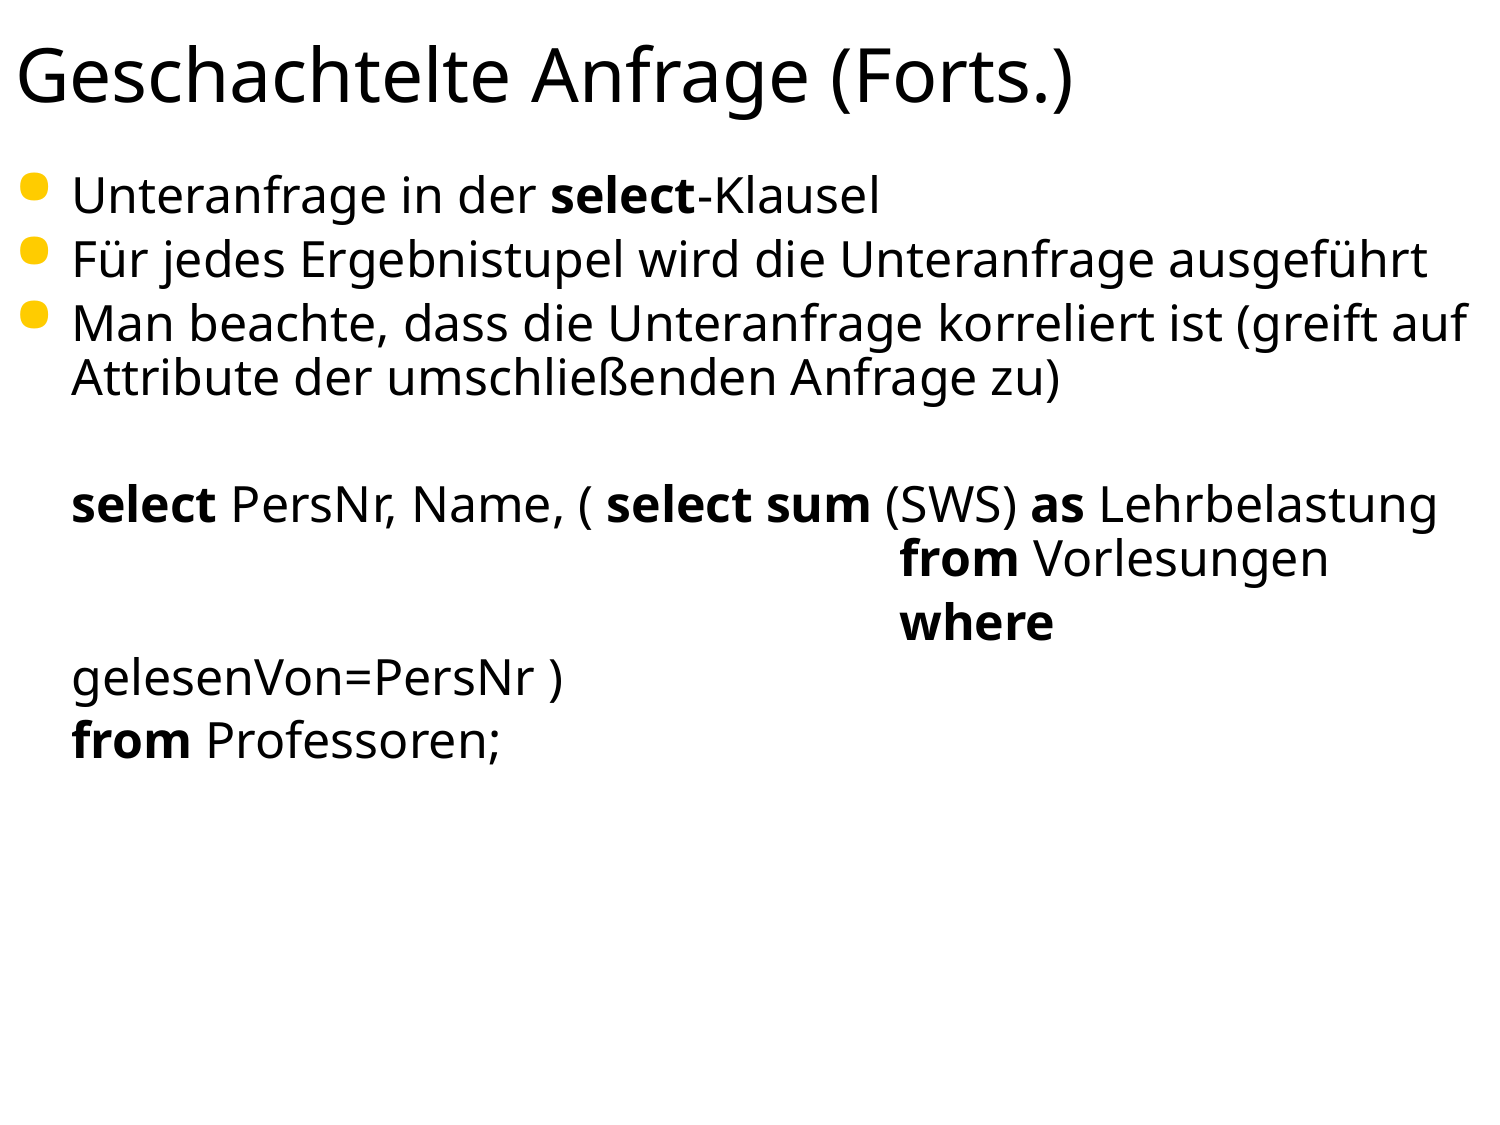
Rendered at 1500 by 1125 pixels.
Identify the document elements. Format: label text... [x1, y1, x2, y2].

title Geschachtelte Anfrage (Forts.) [0, 12, 1500, 125]
list Unteranfrage in der select-Klausel Für jedes Ergebnistupel wird die Unteranfrage ausgeführt Man beachte, dass die Unteranfrage korreliert ist (greift auf Attribute der umschließenden Anfrage zu) select PersNr, Name, ( select sum (SWS) as Lehrbelastung from Vorlesungen where gelesenVon=PersNr ) from Professoren; [0, 162, 1500, 1125]
